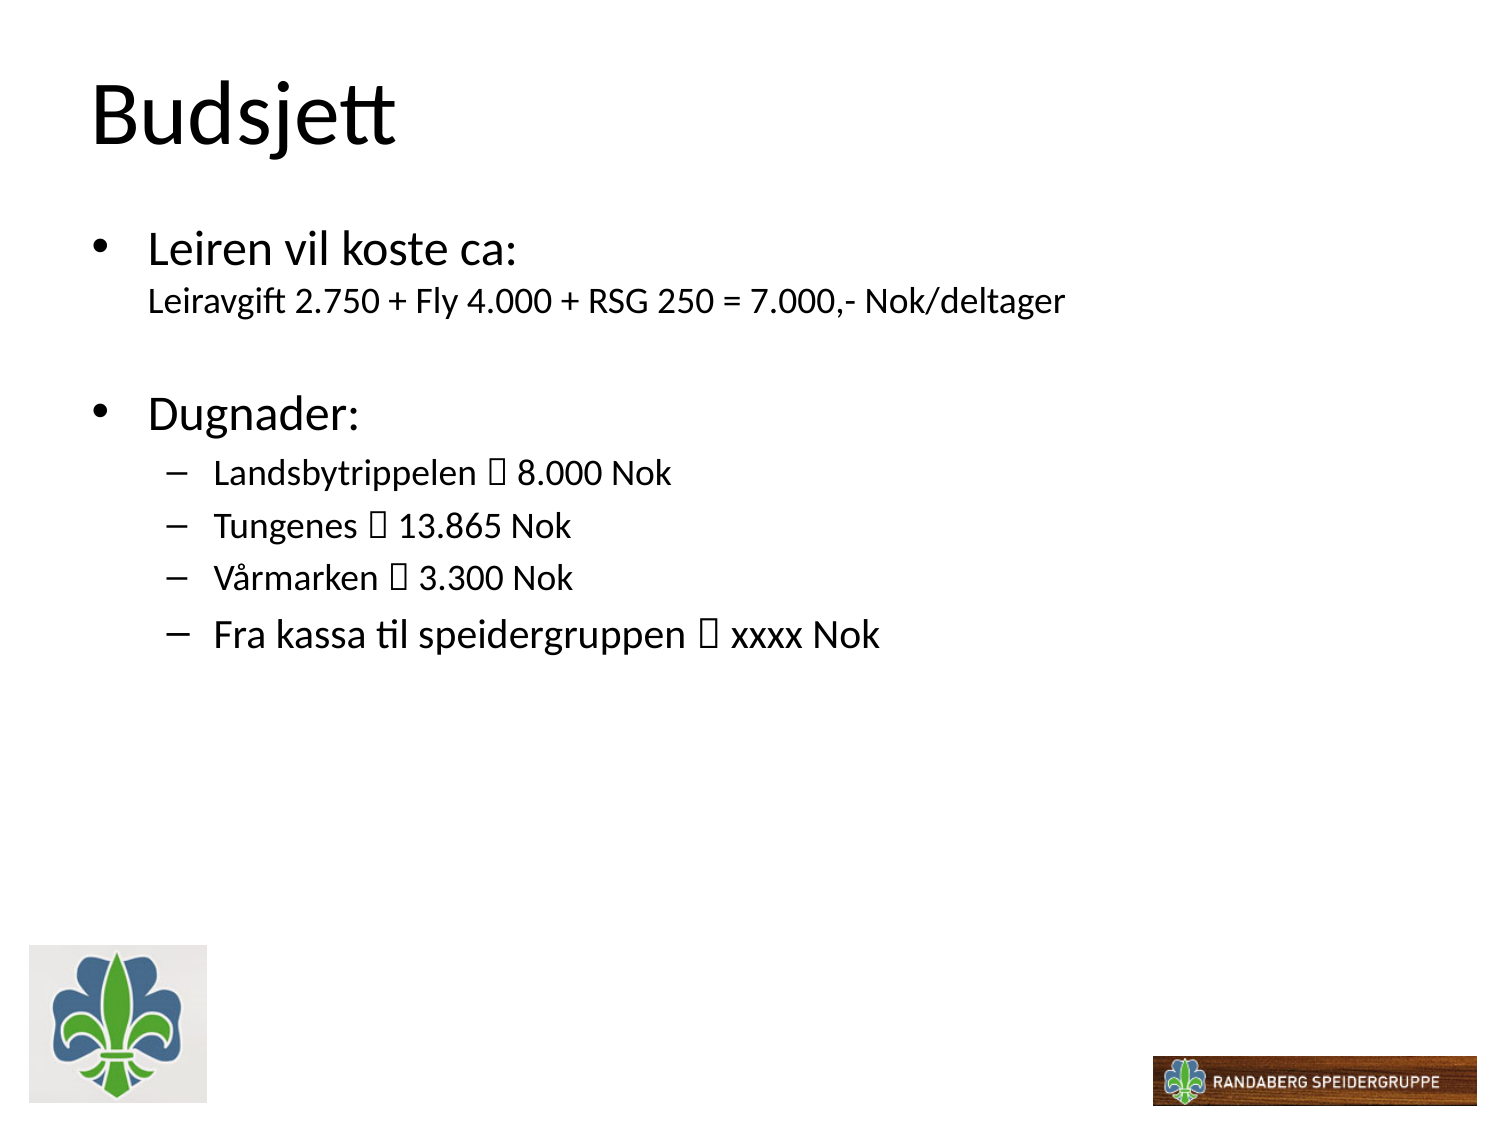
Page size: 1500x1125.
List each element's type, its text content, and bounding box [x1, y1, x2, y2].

picture [29, 945, 207, 1103]
picture [1153, 1056, 1477, 1106]
list Leiren vil koste ca: Leiravgift 2.750 + Fly 4.000 + RSG 250 = 7.000,- Nok/deltager Dugnader: Landsbytrippelen  8.000 Nok Tungenes  13.865 Nok Vårmarken  3.300 Nok Fra kassa til speidergruppen  xxxx Nok [76, 208, 1427, 951]
title Budsjett [75, 45, 1425, 233]
